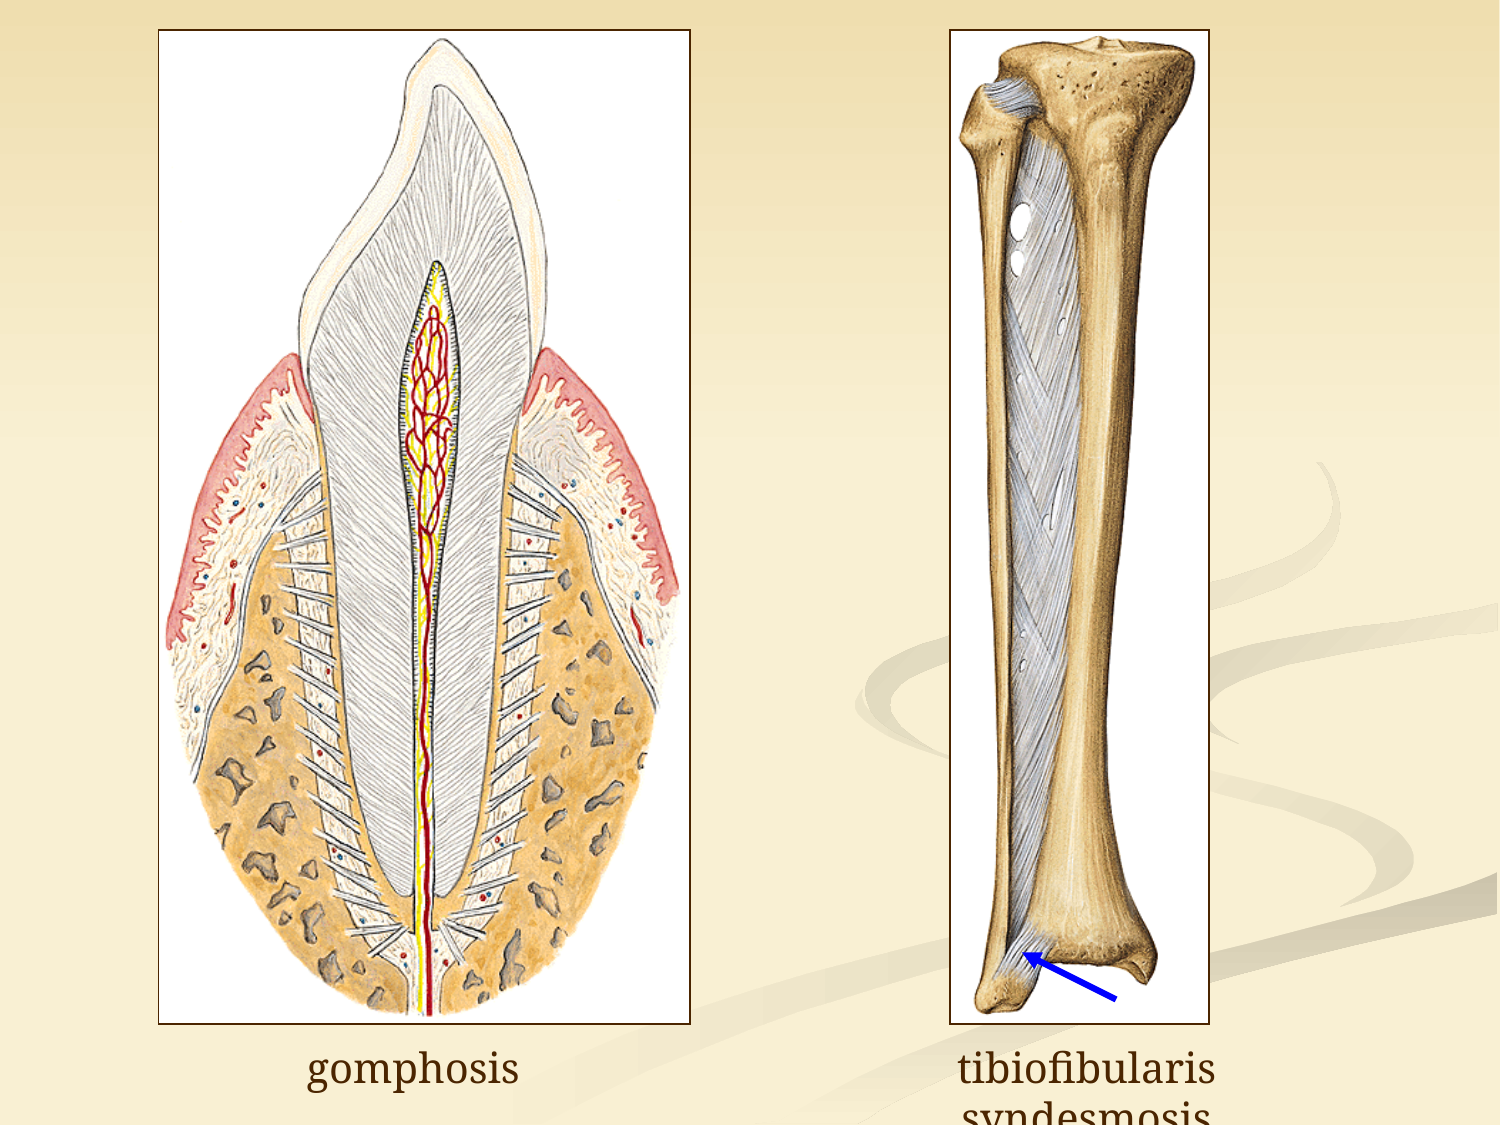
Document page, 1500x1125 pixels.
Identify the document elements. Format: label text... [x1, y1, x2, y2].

text_box gomphosis [171, 1034, 656, 1100]
picture [950, 30, 1209, 1024]
picture [159, 30, 690, 1024]
text_box tibiofibularis syndesmosis [844, 1034, 1329, 1125]
